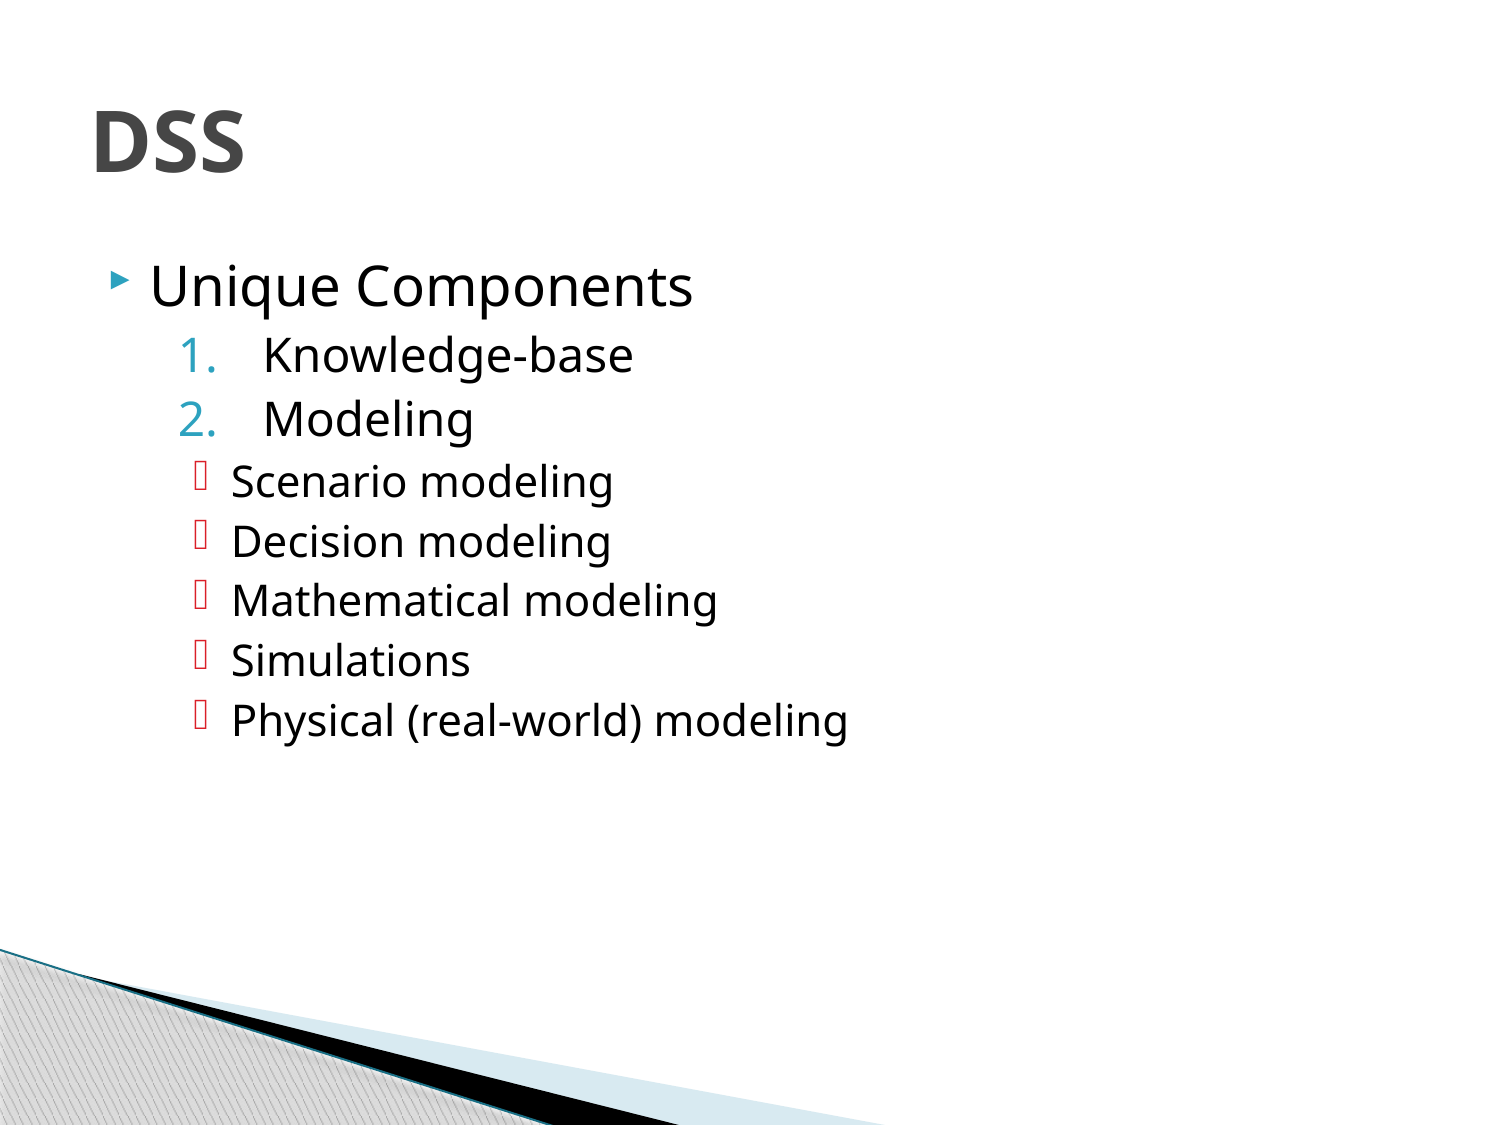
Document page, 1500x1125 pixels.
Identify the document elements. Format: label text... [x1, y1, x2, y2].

title DSS [75, 45, 1425, 233]
list Unique Components Knowledge-base Modeling Scenario modeling Decision modeling Mathematical modeling Simulations Physical (real-world) modeling [75, 243, 1425, 986]
